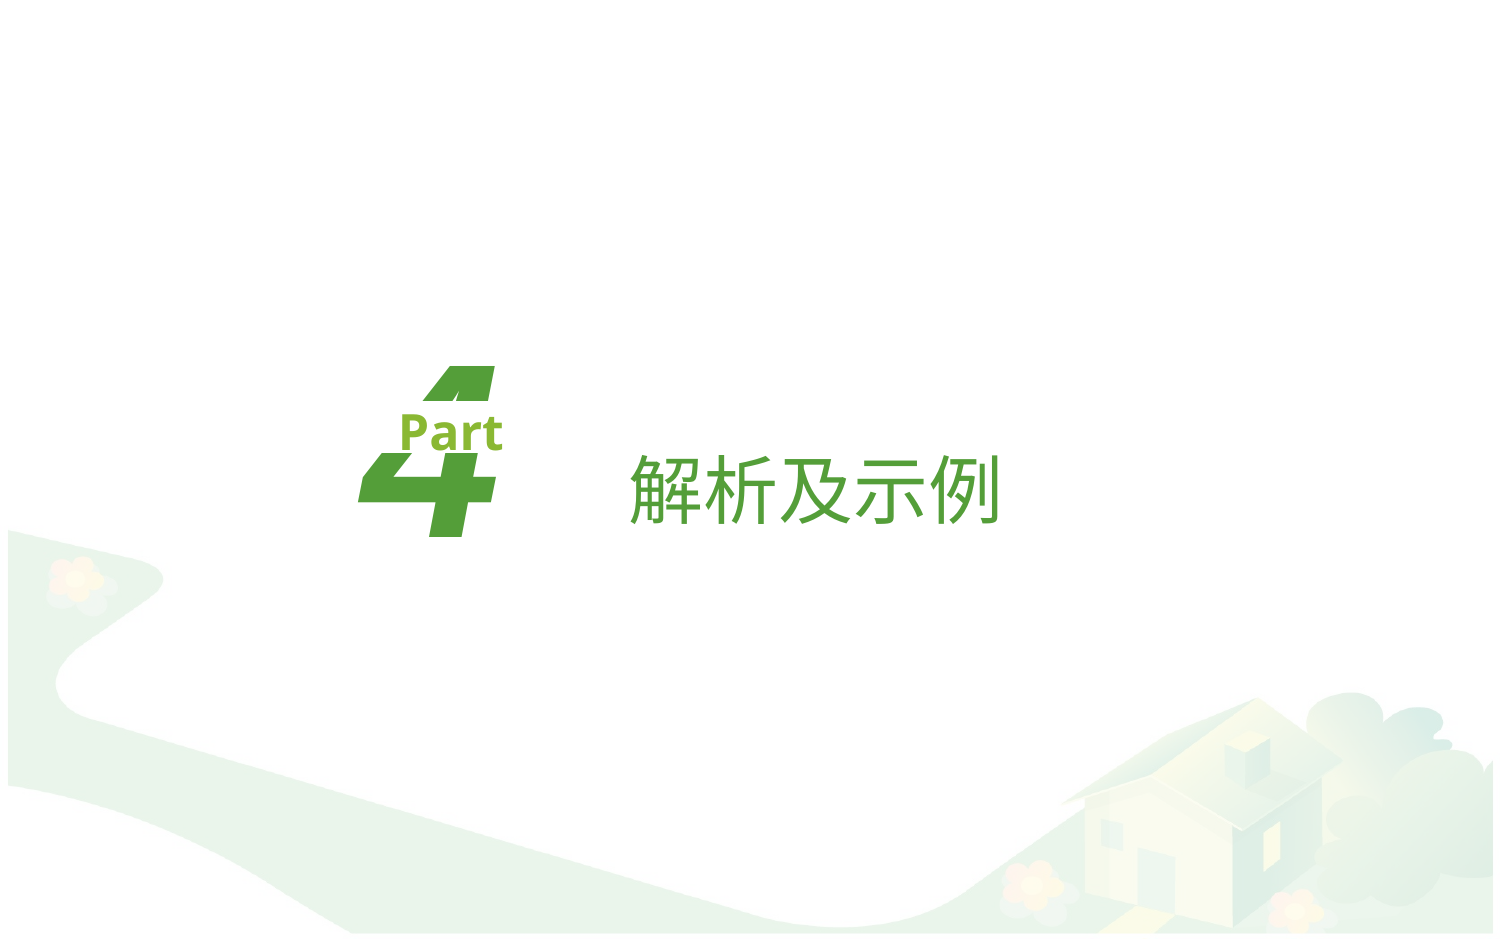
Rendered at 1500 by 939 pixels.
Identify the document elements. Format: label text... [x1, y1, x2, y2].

text_box Part [361, 401, 541, 453]
text_box 4 [291, 253, 573, 593]
title 解析及示例 [530, 447, 1102, 531]
